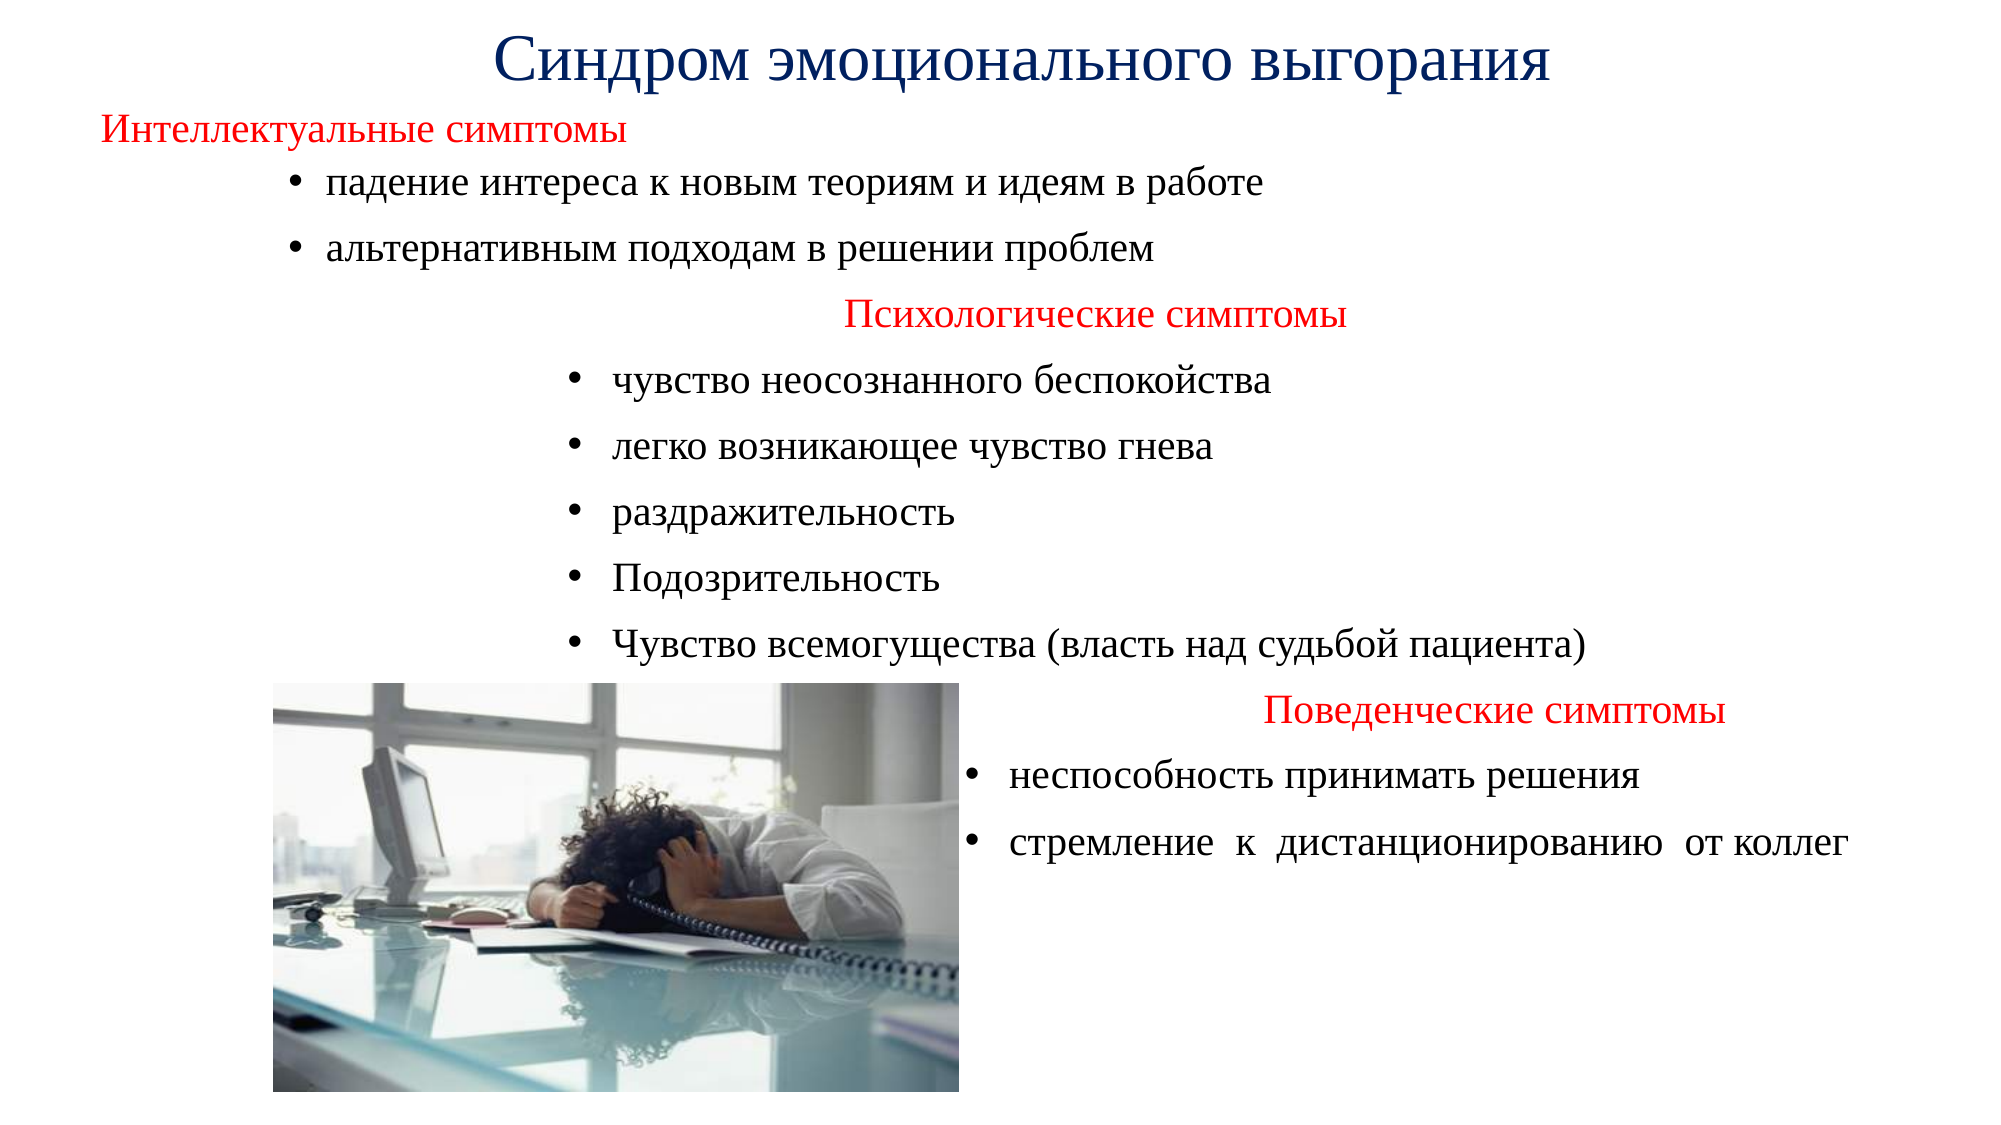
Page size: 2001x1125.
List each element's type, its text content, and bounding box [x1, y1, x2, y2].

text_box Интеллектуальные симптомы [85, 93, 643, 158]
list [273, 683, 959, 1092]
title Синдром эмоционального выгорания [324, 24, 1721, 94]
list падение интереса к новым теориям и идеям в работе альтернативным подходам в решении проблем Психологические симптомы чувство неосознанного беспокойства легко возникающее чувство гнева раздражительность Подозрительность Чувство всемогущества (власть над судьбой пациента) Поведенческие симптомы неспособность принимать решения стремление к дистанционированию от коллег [273, 152, 1918, 1059]
